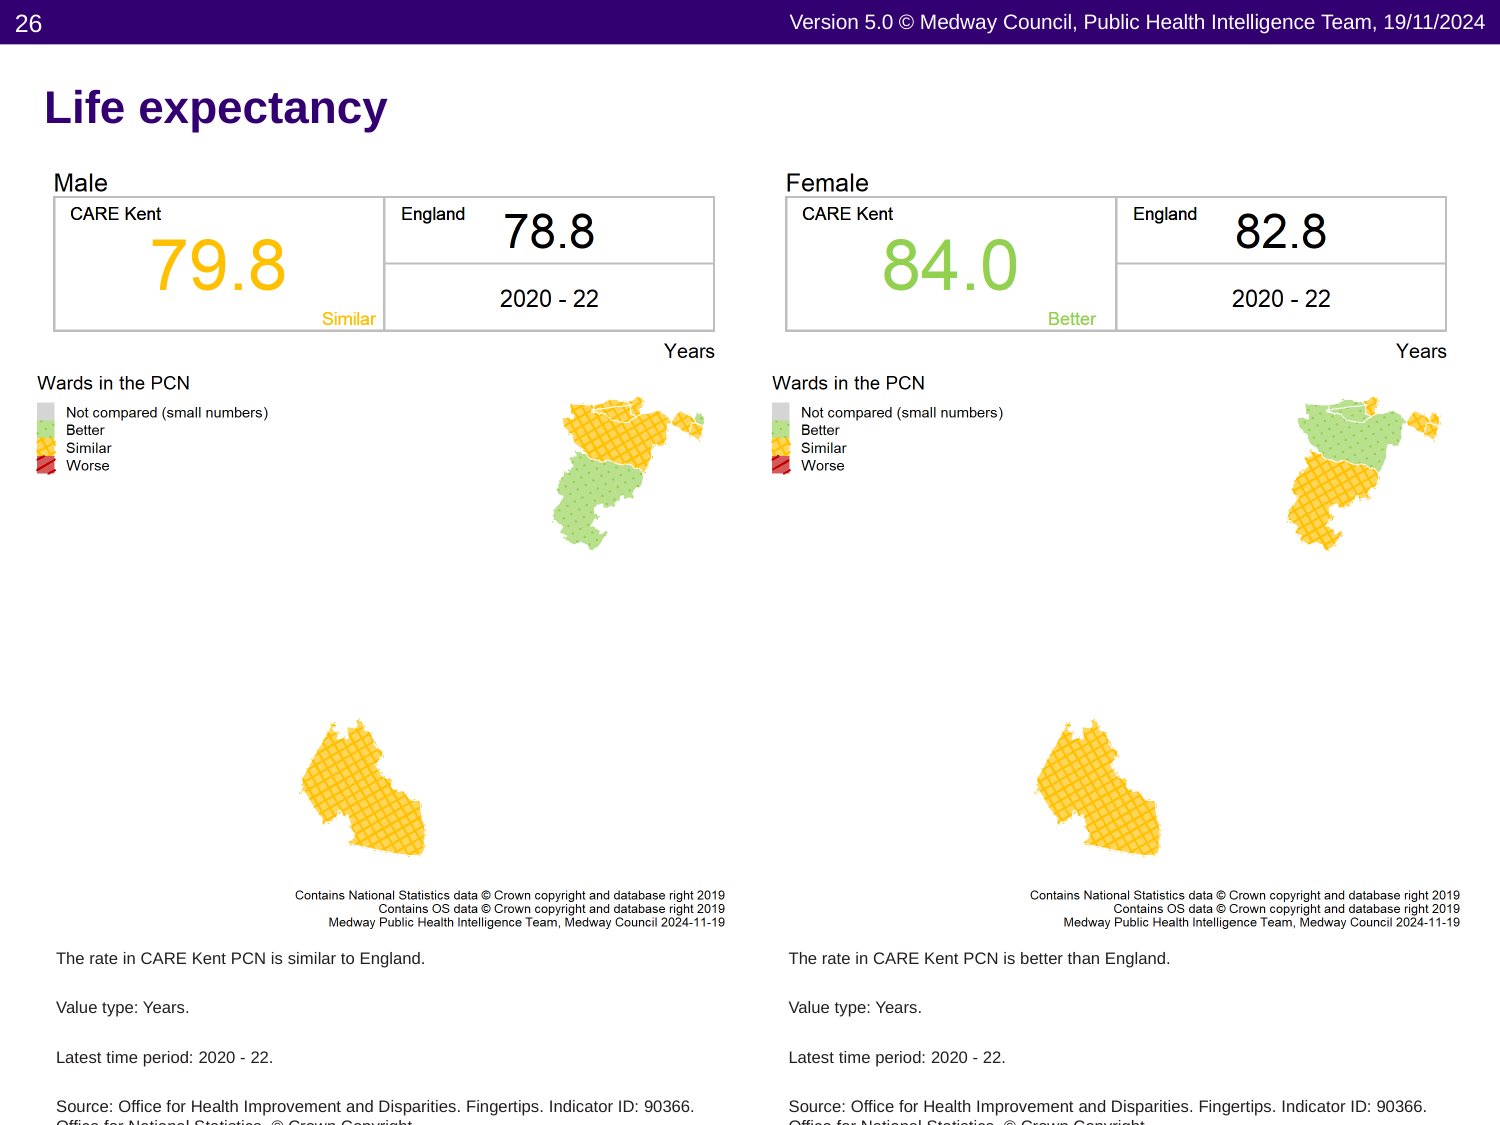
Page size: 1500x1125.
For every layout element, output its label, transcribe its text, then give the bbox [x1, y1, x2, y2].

list Version 5.0 © Medway Council, Public Health Intelligence Team, 19/11/2024 [419, 0, 1500, 43]
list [52, 161, 715, 362]
title Life expectancy [29, 70, 1471, 138]
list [29, 373, 733, 929]
list 26 [0, 0, 95, 95]
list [761, 373, 1471, 929]
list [785, 161, 1448, 362]
list The rate in CARE Kent PCN is better than England. Value type: Years. Latest time period: 2020 - 22. Source: Office for Health Improvement and Disparities. Fingertips. Indicator ID: 90366. Office for National Statistics, © Crown Copyright. Value calculation: Aggregated data. PCN RAG method: Confidence interval (95%) - Chiang method. Small area type: Ward. [773, 940, 1453, 1114]
list The rate in CARE Kent PCN is similar to England. Value type: Years. Latest time period: 2020 - 22. Source: Office for Health Improvement and Disparities. Fingertips. Indicator ID: 90366. Office for National Statistics, © Crown Copyright. Value calculation: Aggregated data. PCN RAG method: Confidence interval (95%) - Chiang method. Small area type: Ward. [41, 940, 715, 1114]
